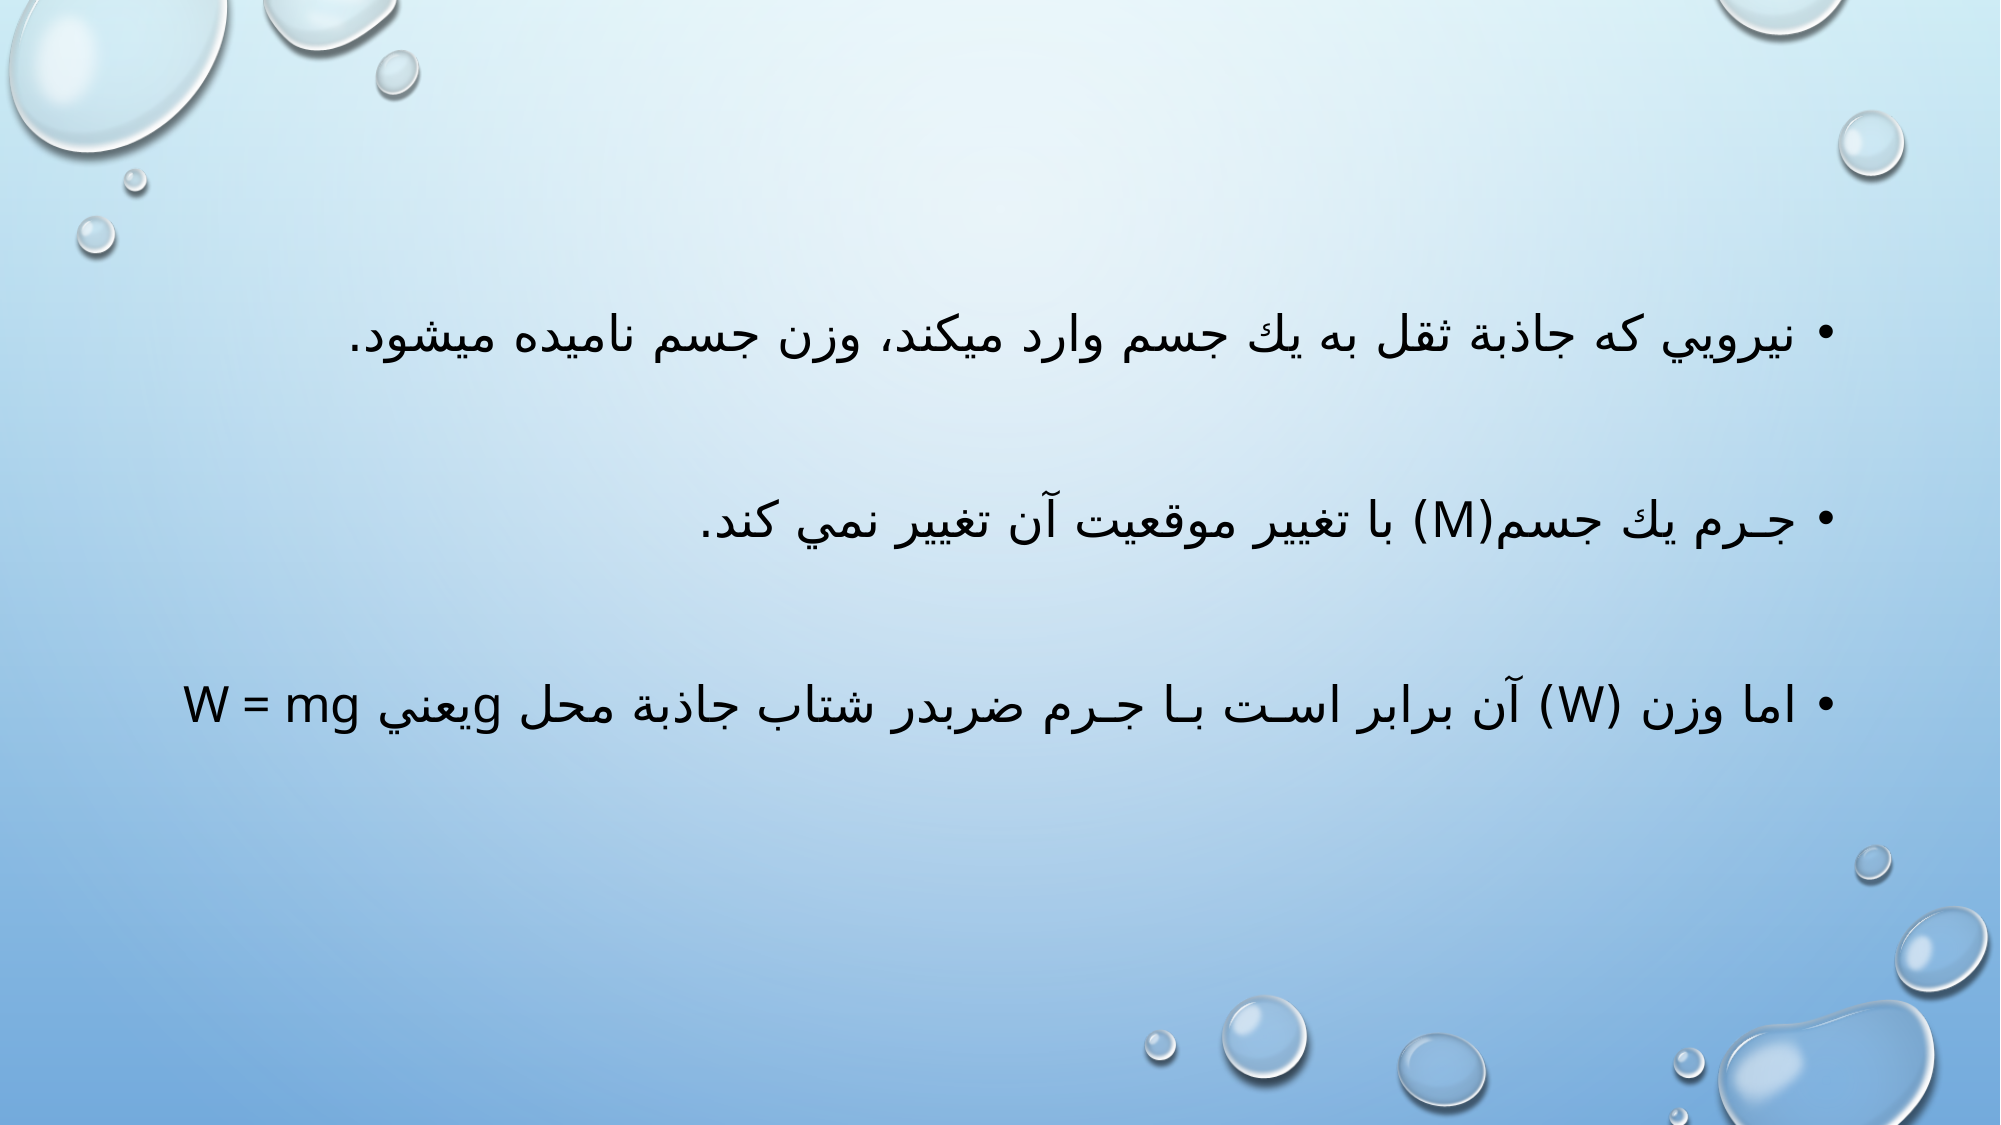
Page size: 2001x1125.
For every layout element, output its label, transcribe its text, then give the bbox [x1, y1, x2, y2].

picture [0, 0, 2000, 1125]
list نيرويي كه جاذبة ثقل به يك جسم وارد ميكند، وزن جسم ناميده ميشود. جـرم يك جسم(m) با تغيير موقعيت آن تغيير نمي كند. اما وزن (W) آن برابر اسـت بـا جـرم ضربدر شتاب جاذبة محل gيعني W = mg [149, 108, 1850, 950]
